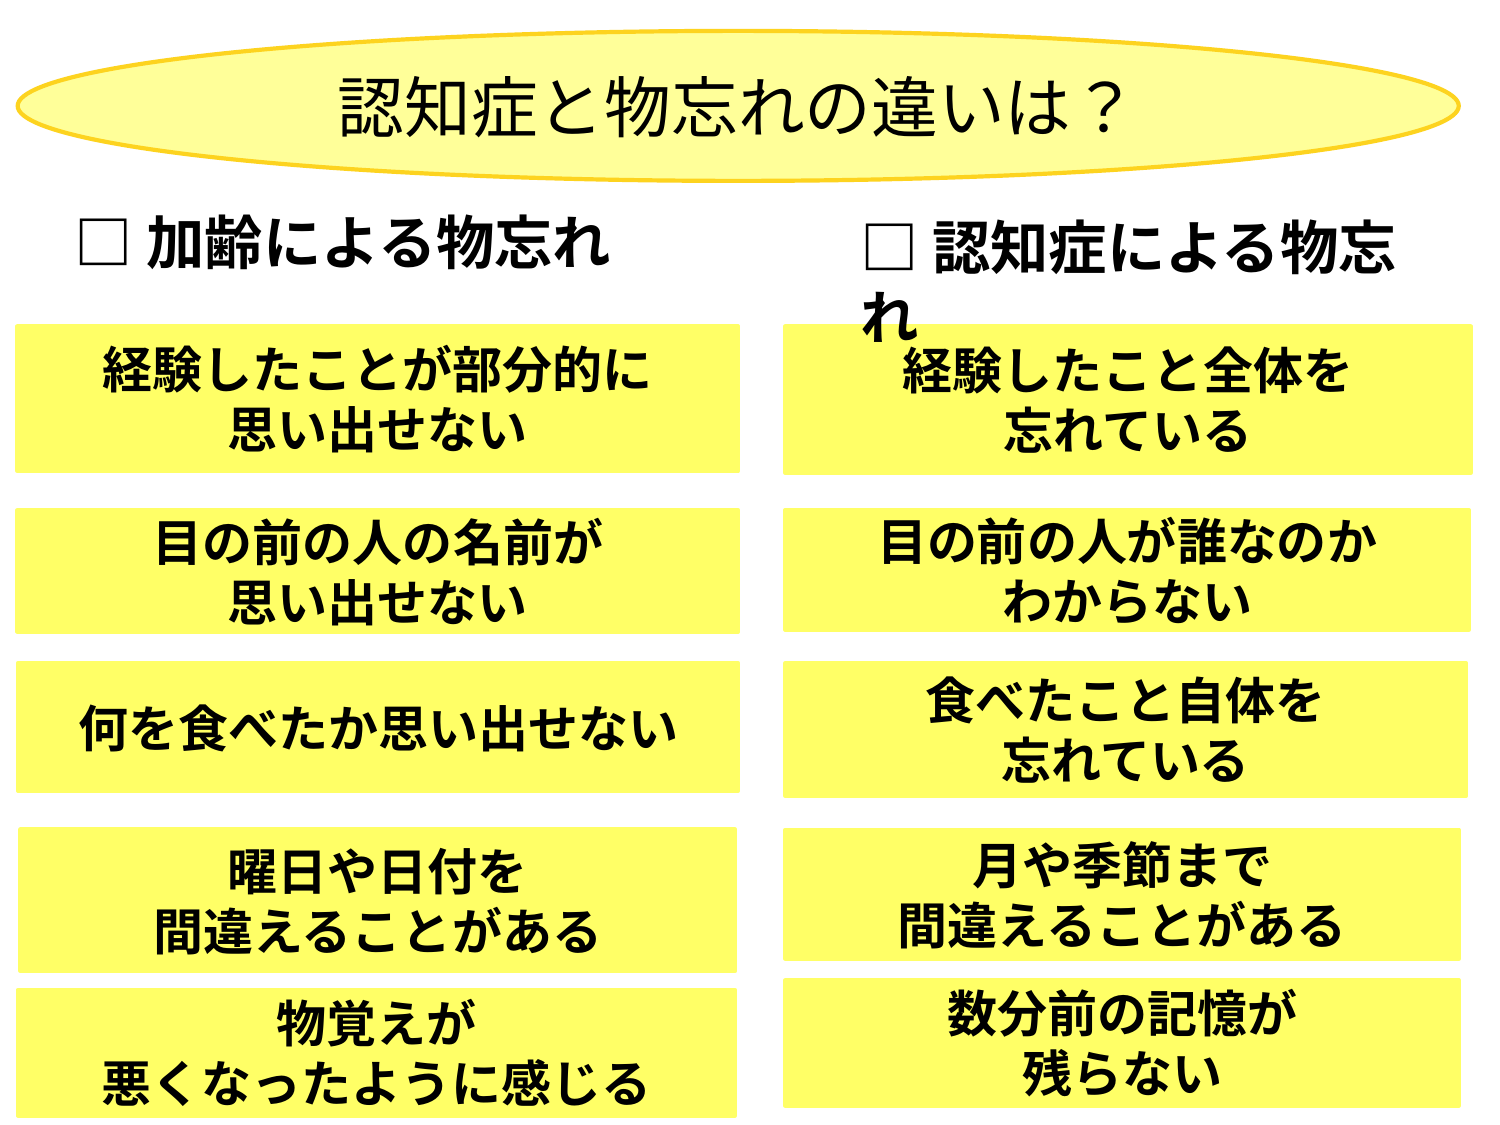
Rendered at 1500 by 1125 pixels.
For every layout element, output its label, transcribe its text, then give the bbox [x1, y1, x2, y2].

text_box 月や季節まで 間違えることがある [783, 828, 1461, 961]
text_box 何を食べたか思い出せない [16, 661, 740, 793]
text_box 認知症と物忘れの違いは？ [15, 28, 1461, 183]
text_box 物覚えが 悪くなったように感じる [16, 988, 737, 1118]
text_box 食べたこと自体を 忘れている [783, 661, 1468, 798]
text_box 数分前の記憶が 残らない [783, 978, 1461, 1108]
text_box 経験したことが部分的に 思い出せない [15, 324, 740, 473]
text_box □加齢による物忘れ [59, 198, 680, 284]
text_box □認知症による物忘れ [845, 203, 1459, 359]
text_box 目の前の人の名前が 思い出せない [15, 508, 740, 634]
text_box 曜日や日付を 間違えることがある [18, 827, 737, 973]
text_box 目の前の人が誰なのか わからない [783, 508, 1471, 632]
text_box 経験したこと全体を 忘れている [783, 324, 1473, 475]
